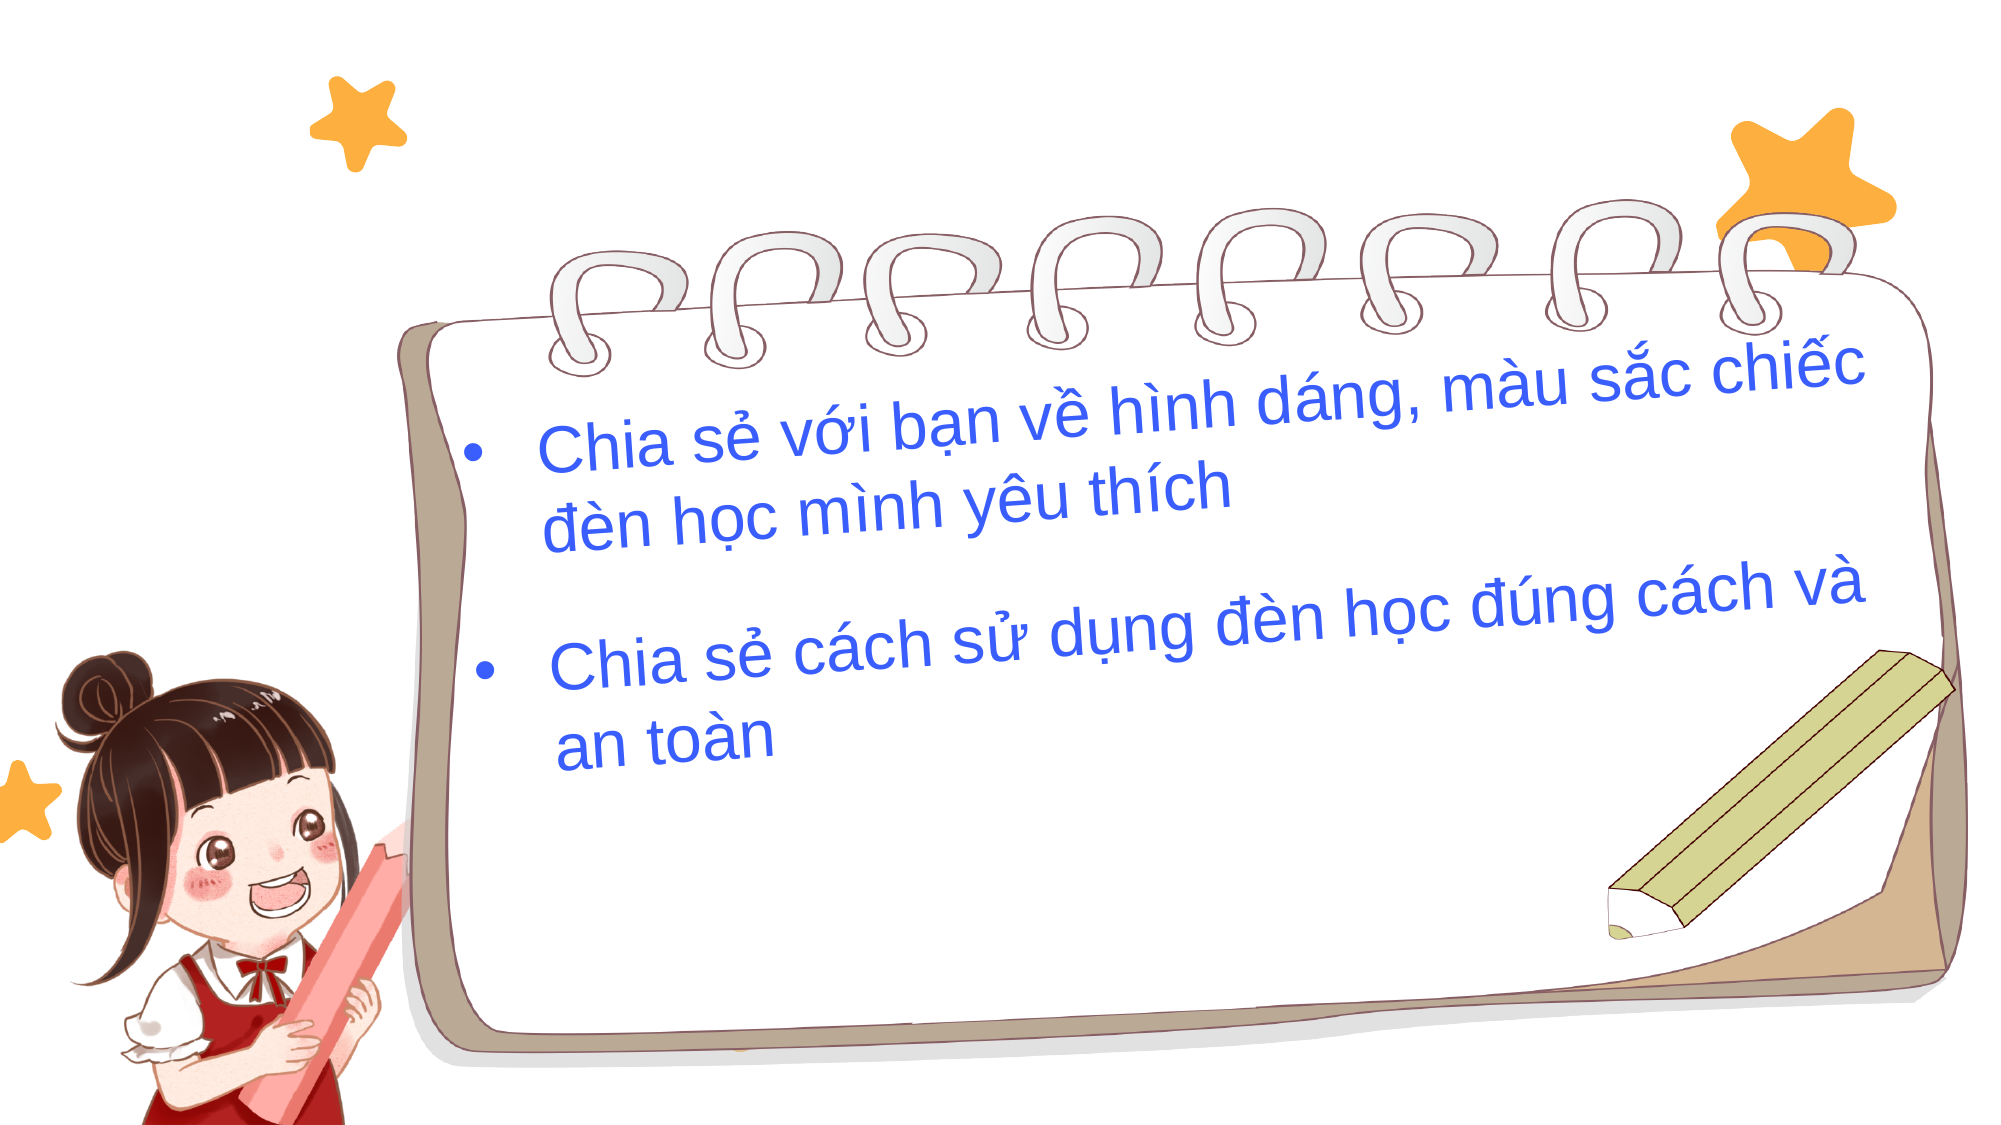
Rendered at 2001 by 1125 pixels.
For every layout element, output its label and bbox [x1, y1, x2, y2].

picture [0, 109, 1968, 1125]
picture [309, 76, 408, 173]
